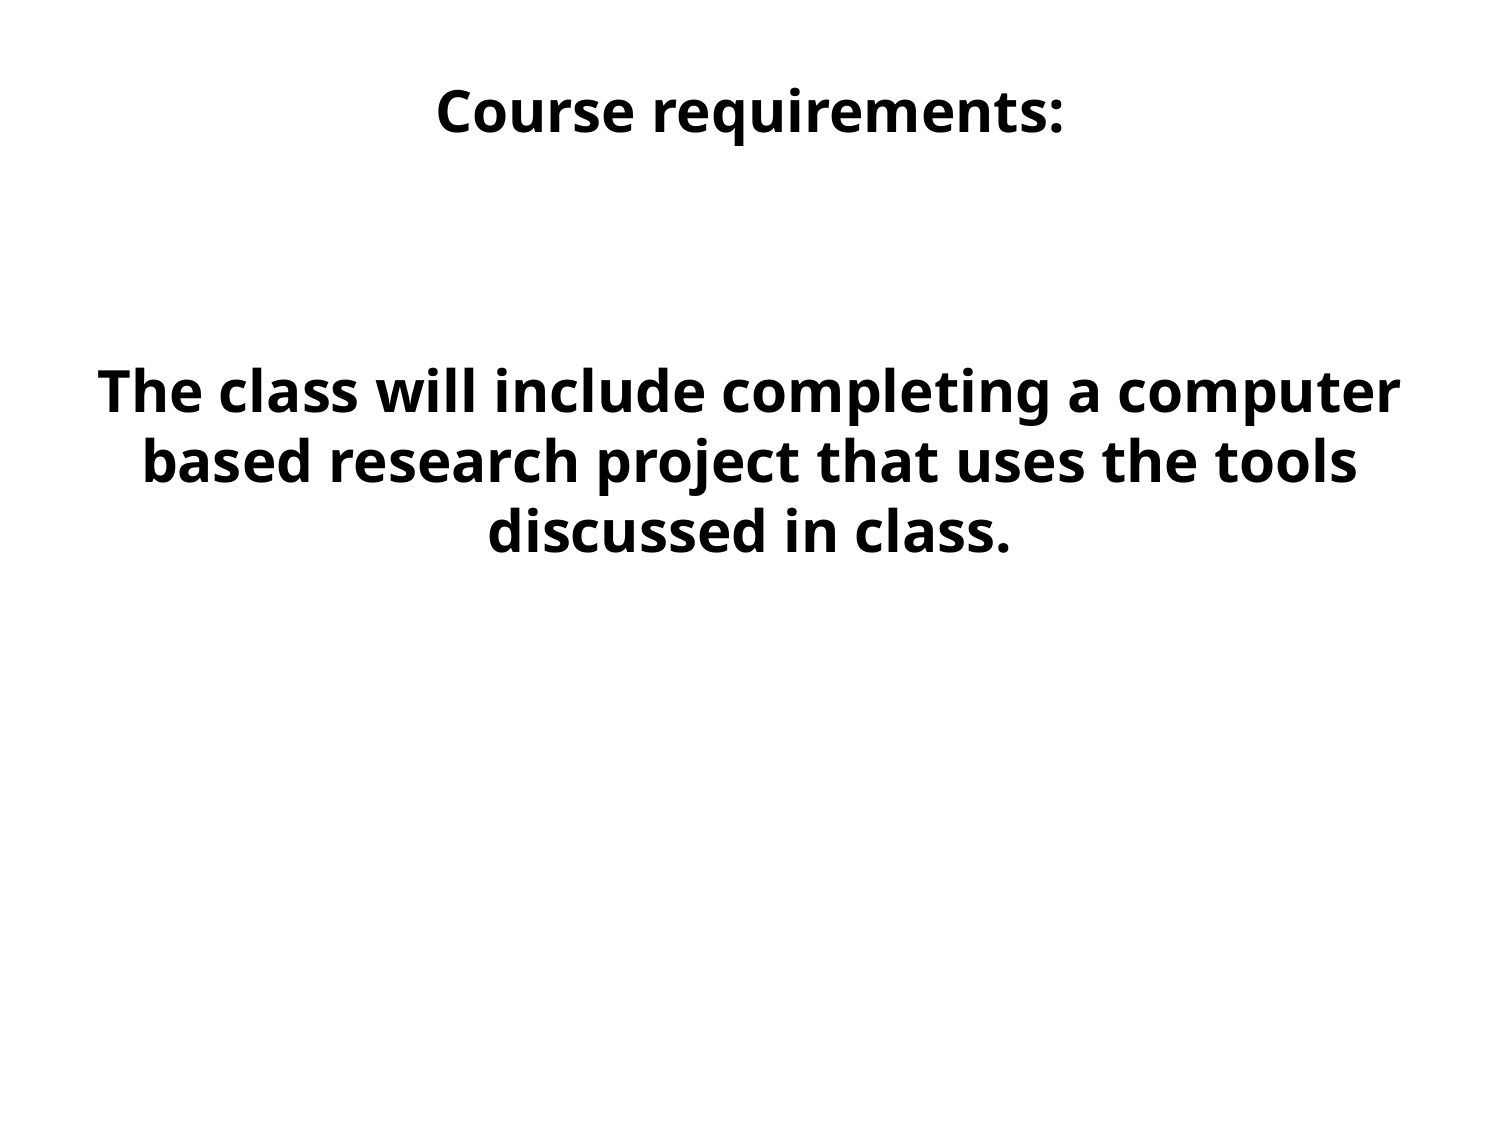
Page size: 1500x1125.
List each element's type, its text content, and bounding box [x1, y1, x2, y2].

text_box Course requirements: The class will include completing a computer based research project that uses the tools discussed in class. [0, 66, 1500, 642]
